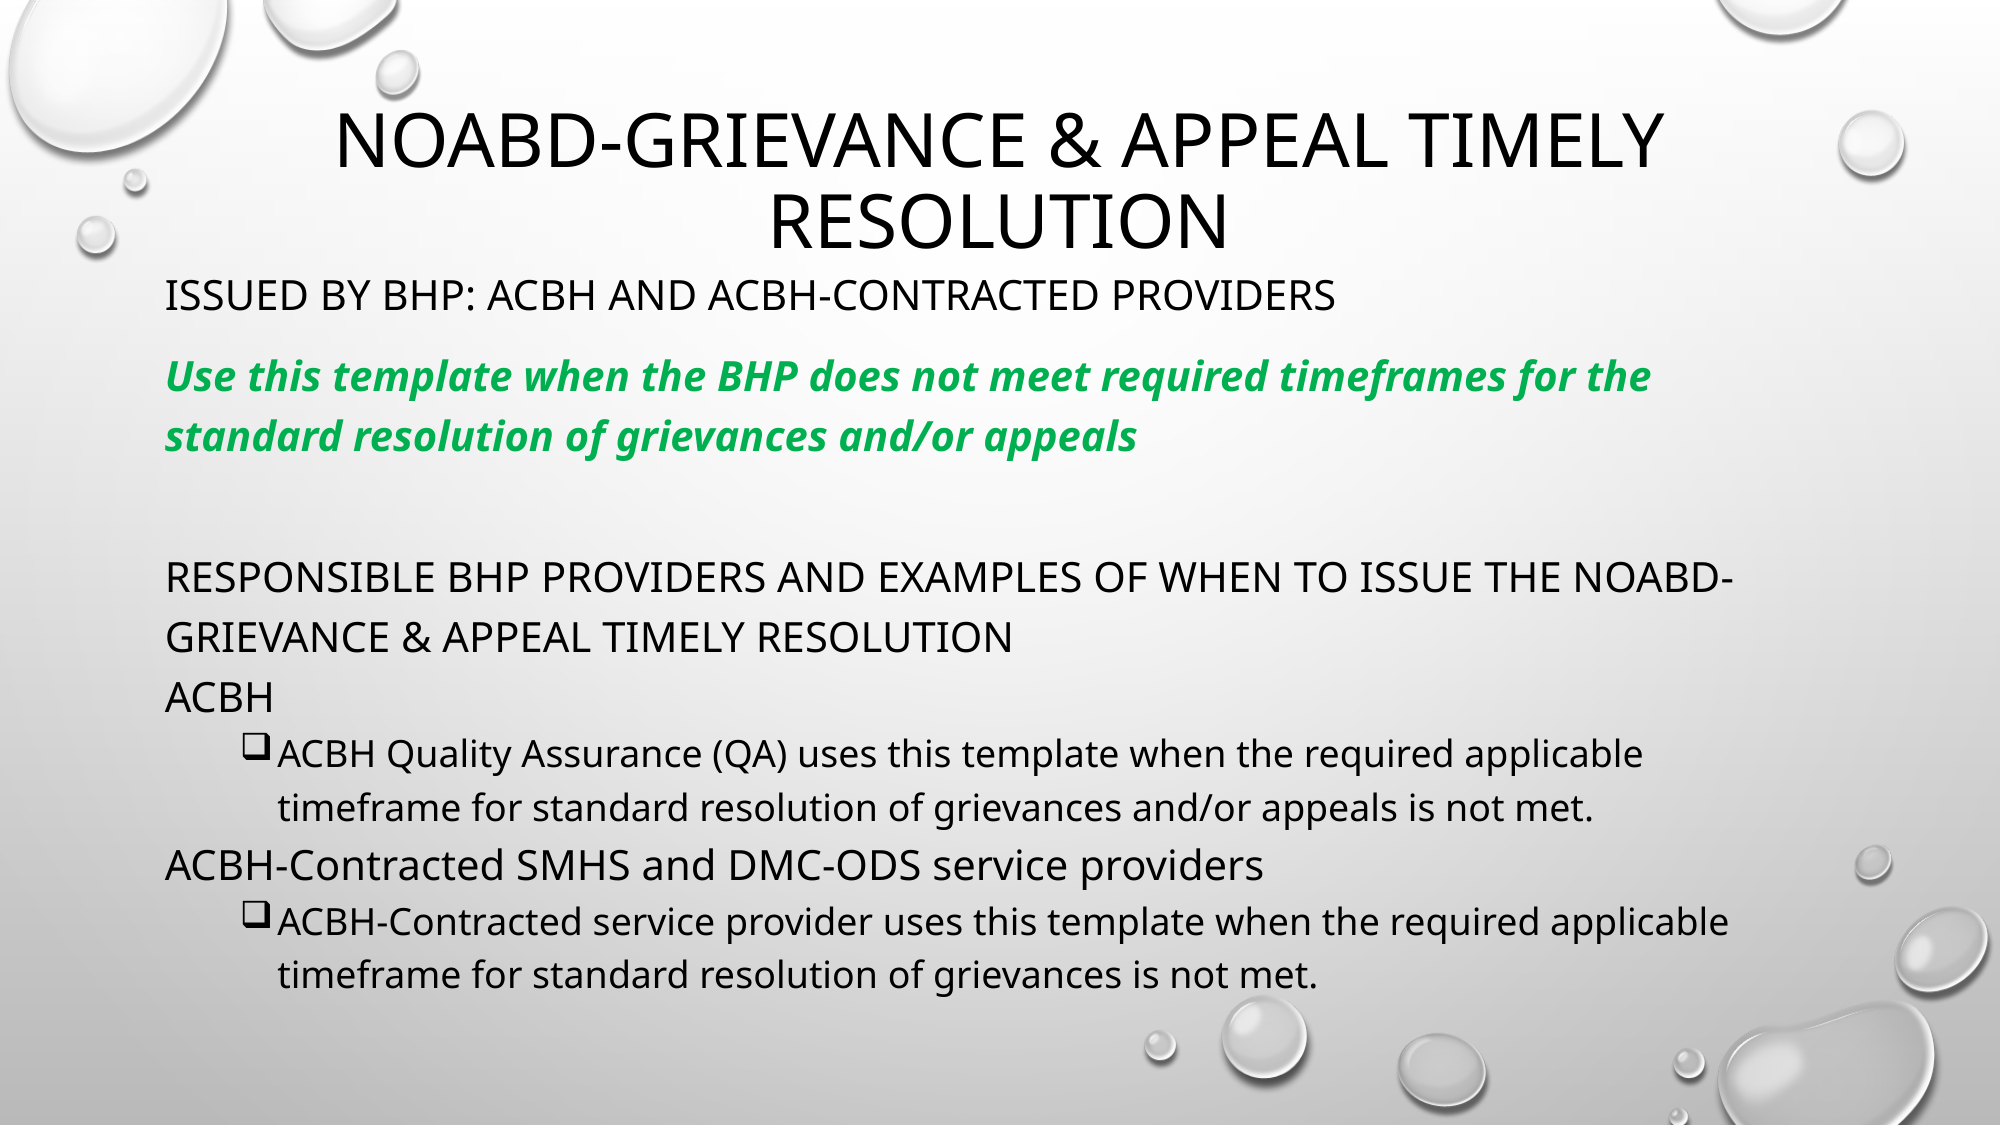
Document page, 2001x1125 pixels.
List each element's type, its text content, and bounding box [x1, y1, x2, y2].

picture [0, 0, 2000, 1125]
title NOABD-grievance & appeal timely resolution [149, 101, 1851, 266]
list ISSUED BY bhp: acbh AND ACBH-CONTRACTED PROVIDERS Use this template when the BHP does not meet required timeframes for the standard resolution of grievances and/or appeals RESPONSIBLE BHP PROVIDERS AND EXAMPLES OF WHEN TO ISSUE THE NOABD-GRIEVANCE & APPEAL TIMELY RESOLUTION ACBH ACBH Quality Assurance (QA) uses this template when the required applicable timeframe for standard resolution of grievances and/or appeals is not met. ACBH-Contracted SMHS and DMC-ODS service providers ACBH-Contracted service provider uses this template when the required applicable timeframe for standard resolution of grievances is not met. [149, 250, 1850, 1041]
